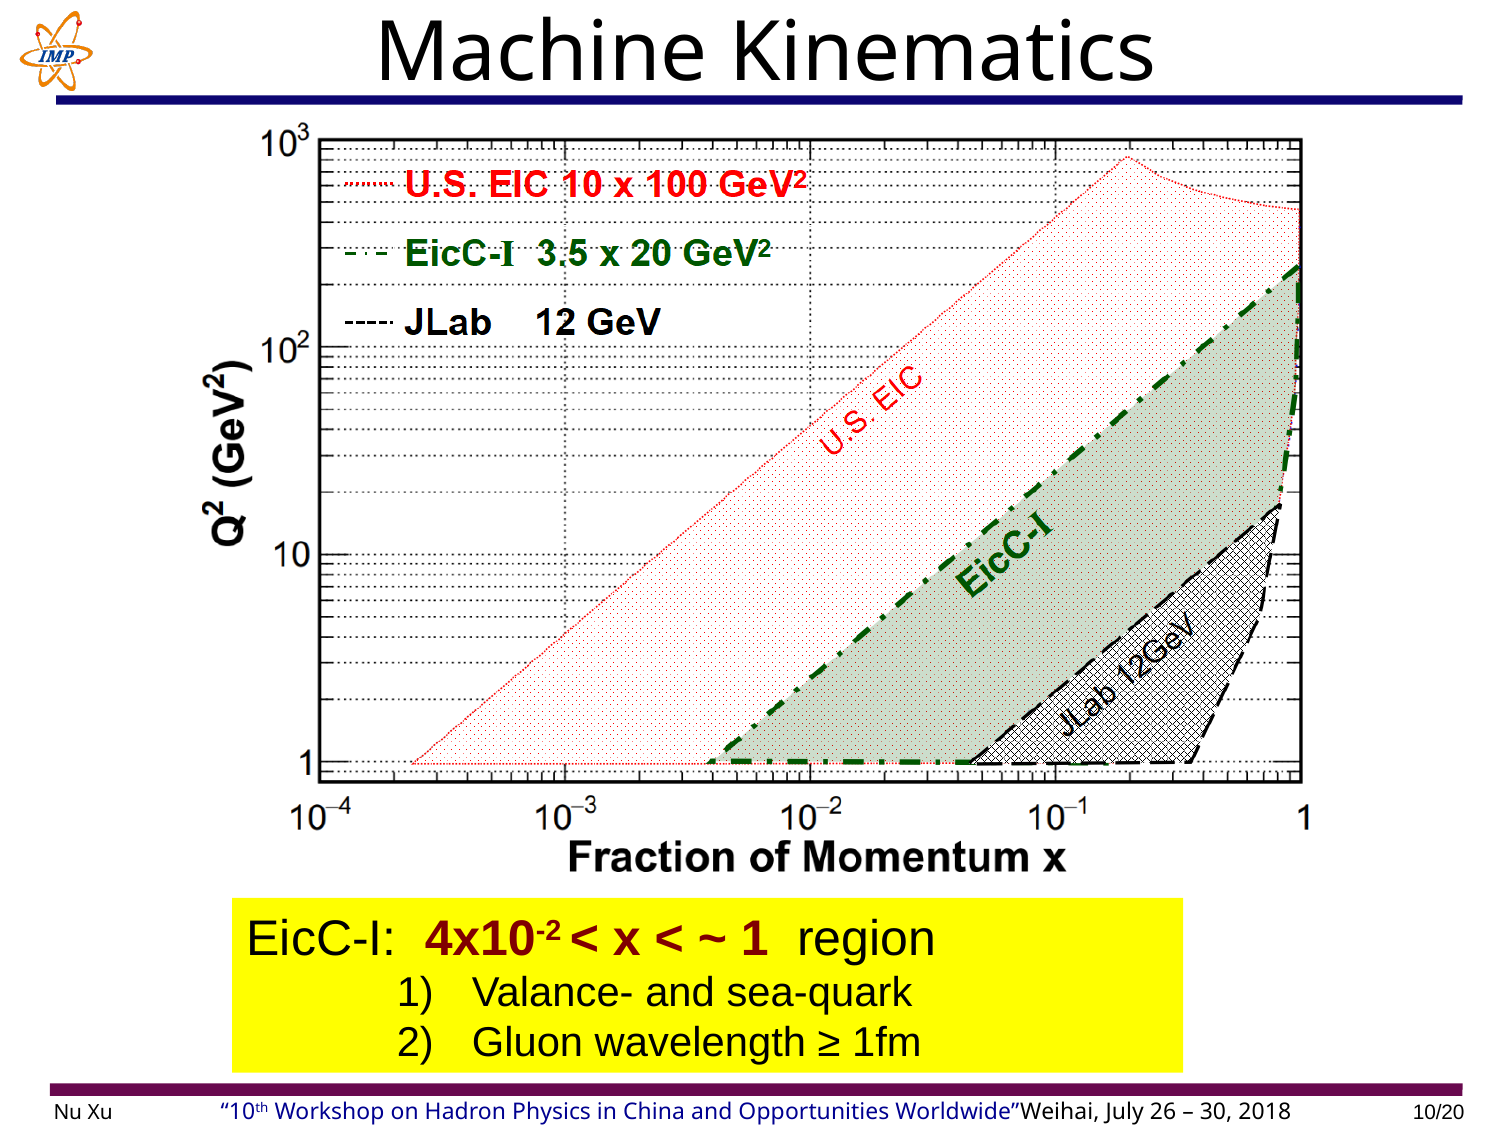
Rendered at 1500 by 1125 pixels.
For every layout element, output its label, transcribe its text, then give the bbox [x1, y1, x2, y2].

picture [202, 111, 1315, 874]
text_box Machine Kinematics [62, 0, 1469, 105]
picture [17, 11, 62, 91]
text_box EicC-I: 4x10-2 < x < ~ 1 region Valance- and sea-quark Gluon wavelength ≥ 1fm [232, 897, 1184, 1073]
